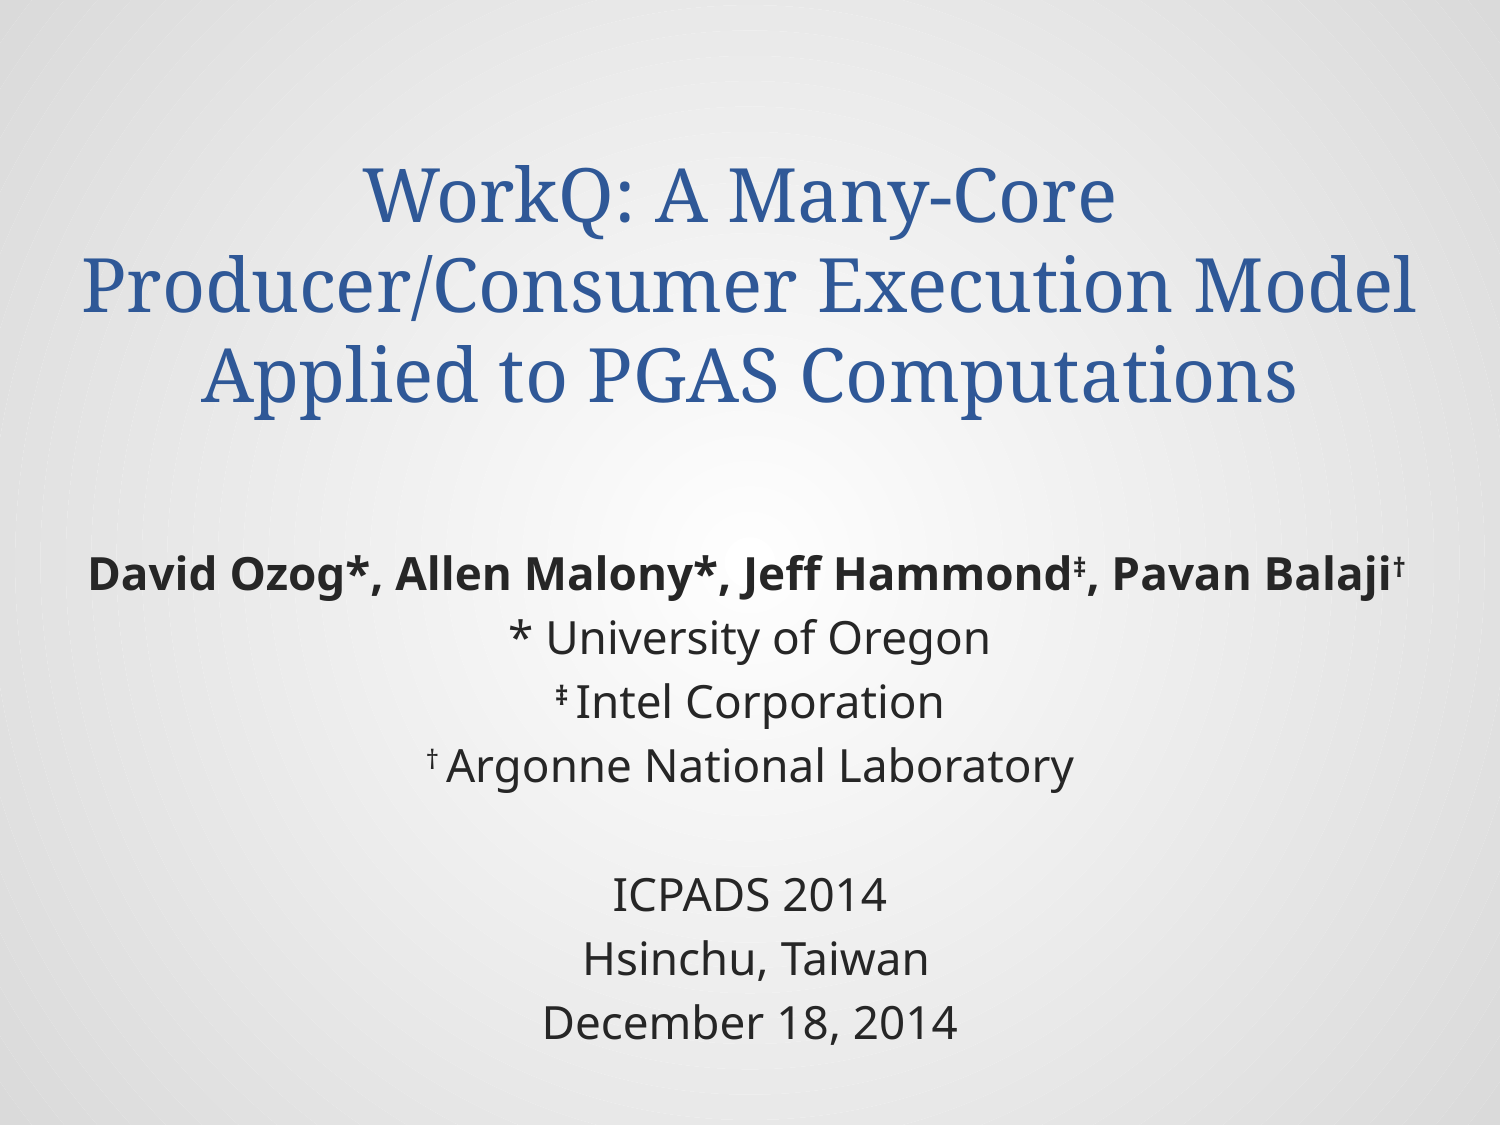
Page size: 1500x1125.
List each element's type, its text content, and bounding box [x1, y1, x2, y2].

subtitle David Ozog*, Allen Malony*, Jeff Hammond‡, Pavan Balaji† * University of Oregon ‡ Intel Corporation † Argonne National Laboratory ICPADS 2014 Hsinchu, Taiwan December 18, 2014 [0, 537, 1500, 1125]
title WorkQ: A Many-Core Producer/Consumer Execution Model Applied to PGAS Computations [0, 112, 1500, 425]
